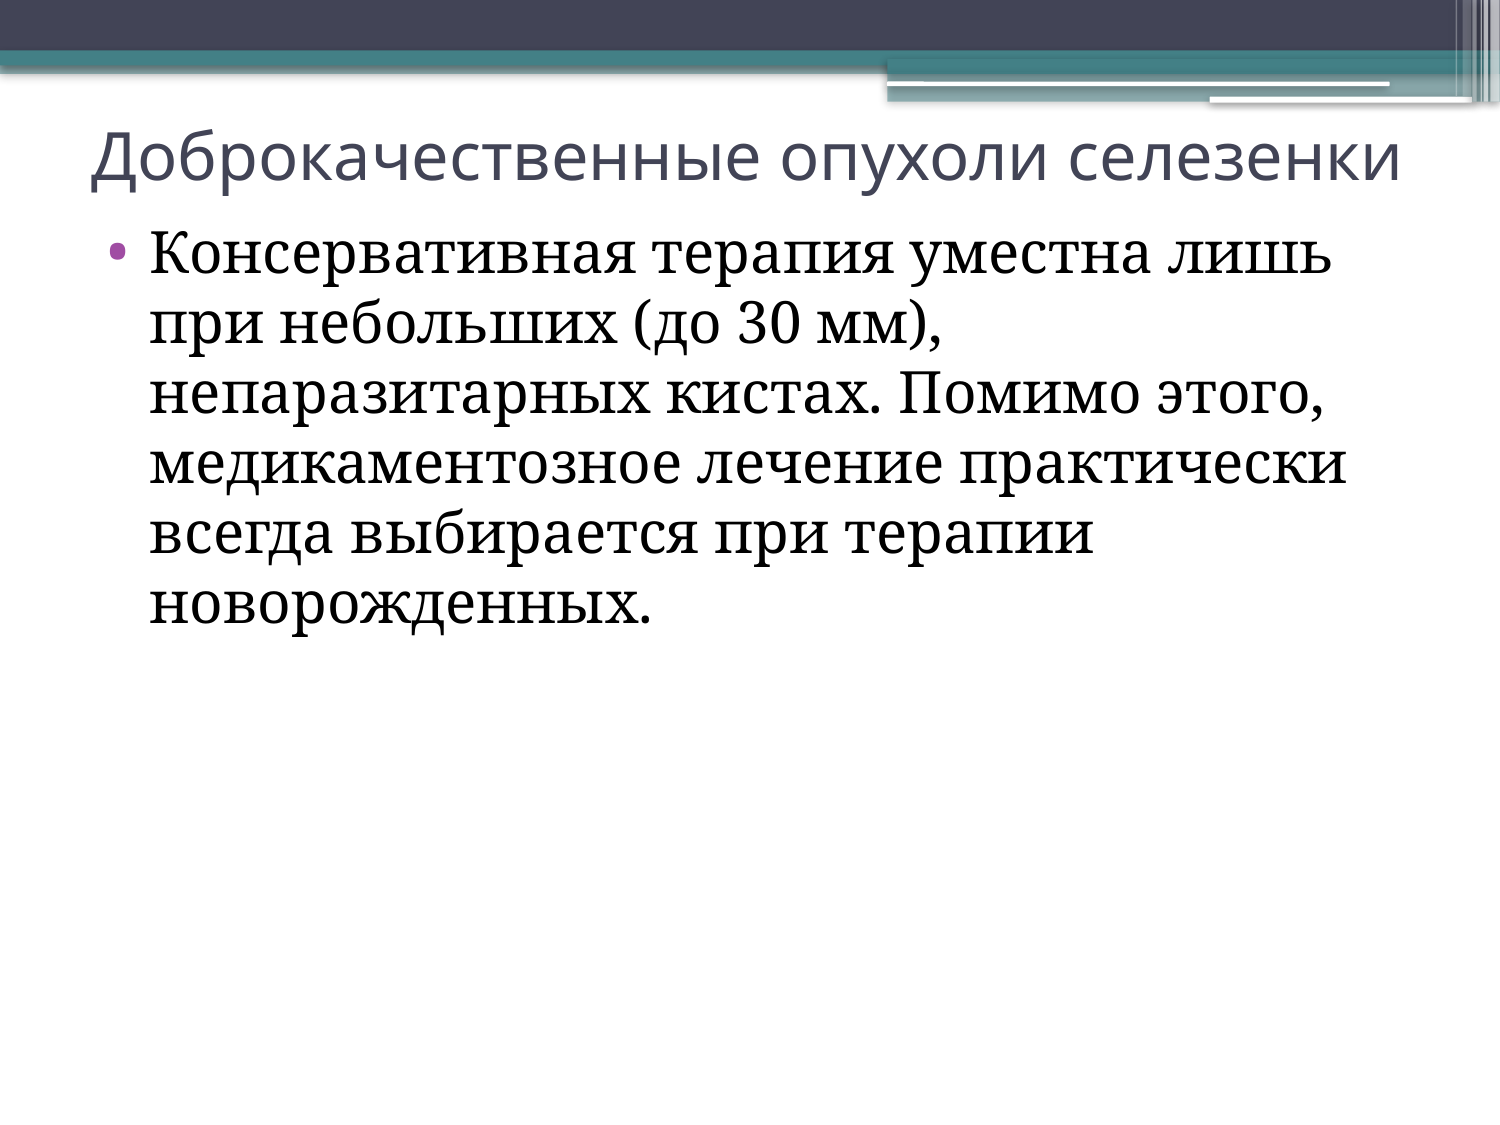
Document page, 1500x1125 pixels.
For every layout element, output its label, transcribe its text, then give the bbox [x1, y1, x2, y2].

list Консервативная терапия уместна лишь при небольших (до 30 мм), непаразитарных кистах. Помимо этого, медикаментозное лечение практически всегда выбирается при терапии новорожденных. [75, 208, 1425, 1079]
title Доброкачественные опухоли селезенки [76, 66, 1427, 242]
